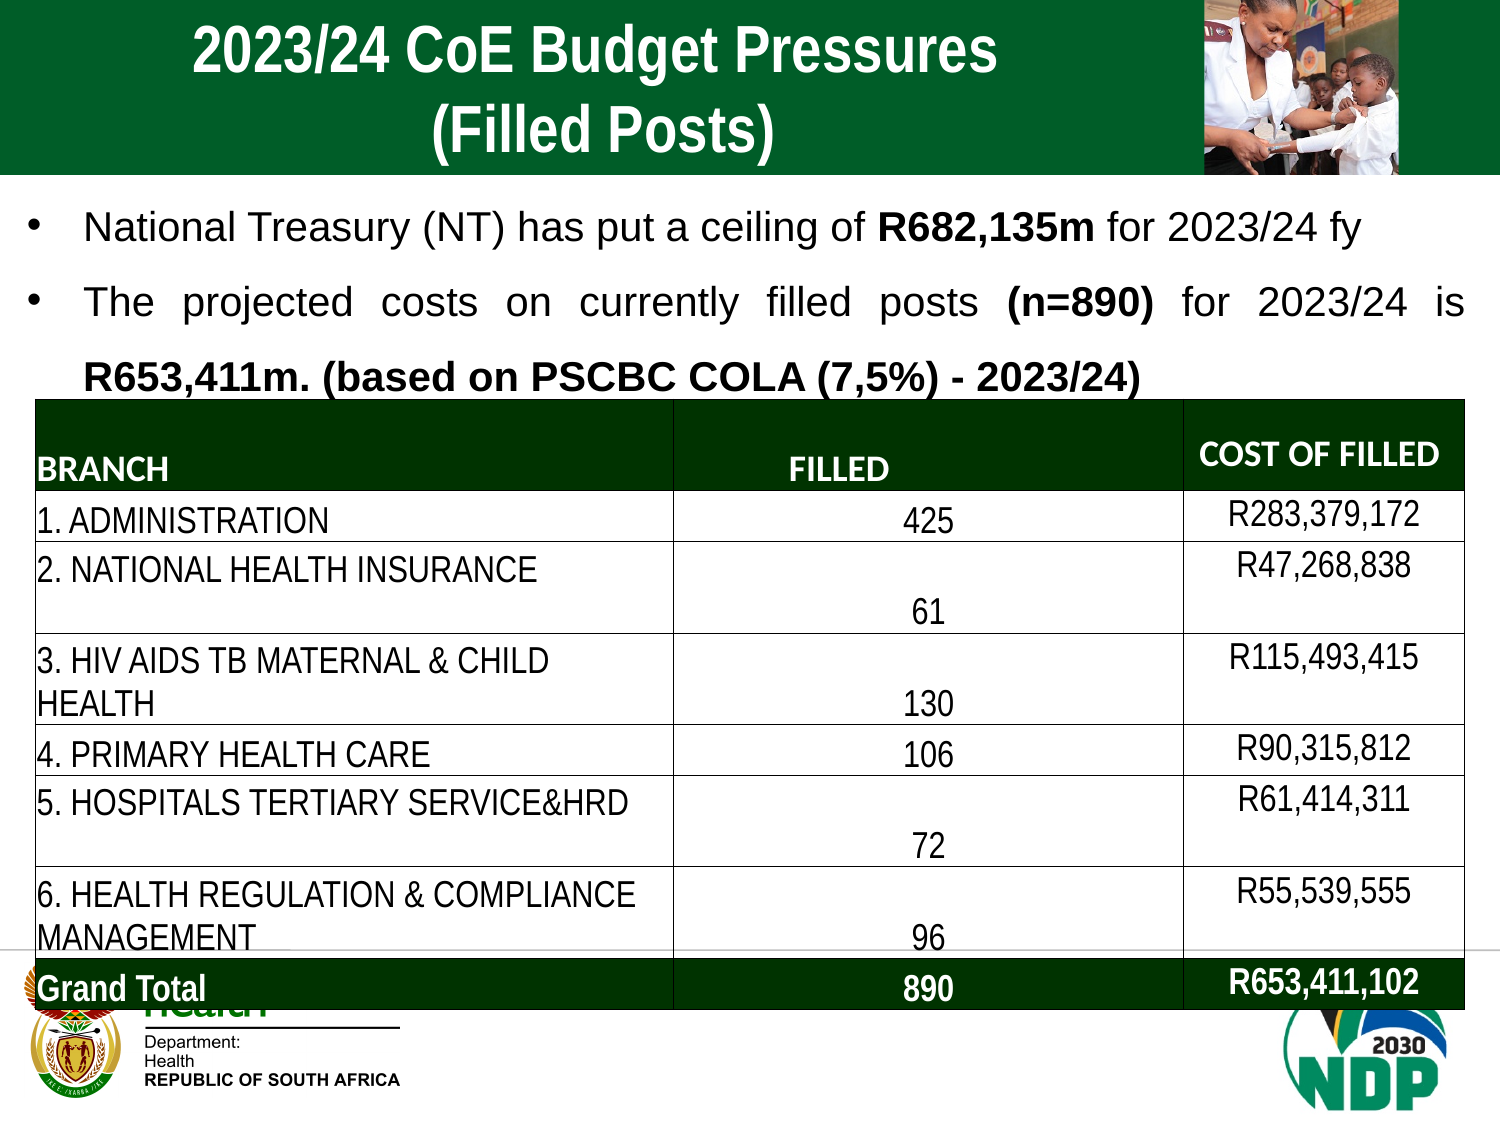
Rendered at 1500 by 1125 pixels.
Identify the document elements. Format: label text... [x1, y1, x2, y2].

text_box 2023/24 CoE Budget Pressures (Filled Posts) [0, 0, 1207, 137]
table_cell 106 [674, 725, 1183, 775]
table_cell 890 [674, 959, 1183, 1009]
table_cell 425 [674, 491, 1183, 541]
table_cell 61 [674, 542, 1183, 633]
picture [1207, 0, 1399, 137]
table_cell 3. HIV AIDS TB MATERNAL & CHILD HEALTH [36, 634, 673, 724]
table_cell 2. NATIONAL HEALTH INSURANCE [36, 542, 673, 633]
table_cell R55,539,555 [1184, 867, 1464, 958]
table_cell 96 [674, 867, 1183, 958]
table_cell 4. PRIMARY HEALTH CARE [36, 725, 673, 775]
table_cell 72 [674, 776, 1183, 866]
table_cell Grand Total [36, 959, 673, 1009]
table_cell R61,414,311 [1184, 776, 1464, 866]
table_cell R653,411,102 [1184, 959, 1464, 1009]
table_cell R90,315,812 [1184, 725, 1464, 775]
table_cell 5. HOSPITALS TERTIARY SERVICE&HRD [36, 776, 673, 866]
table_cell R283,379,172 [1184, 491, 1464, 541]
table_cell R47,268,838 [1184, 542, 1464, 633]
table_cell 6. HEALTH REGULATION & COMPLIANCE MANAGEMENT [36, 867, 673, 958]
table_cell 130 [674, 634, 1183, 724]
table_cell R115,493,415 [1184, 634, 1464, 724]
table_header BRANCH [36, 400, 673, 490]
table_cell 1. ADMINISTRATION [36, 491, 673, 541]
text_box National Treasury (NT) has put a ceiling of R682,135m for 2023/24 fy The projected costs on currently filled posts (n=890) for 2023/24 is R653,411m. (based on PSCBC COLA (7,5%) - 2023/24) [0, 137, 1481, 1125]
table_header FILLED [674, 400, 1183, 490]
table_header COST OF FILLED [1184, 400, 1464, 490]
